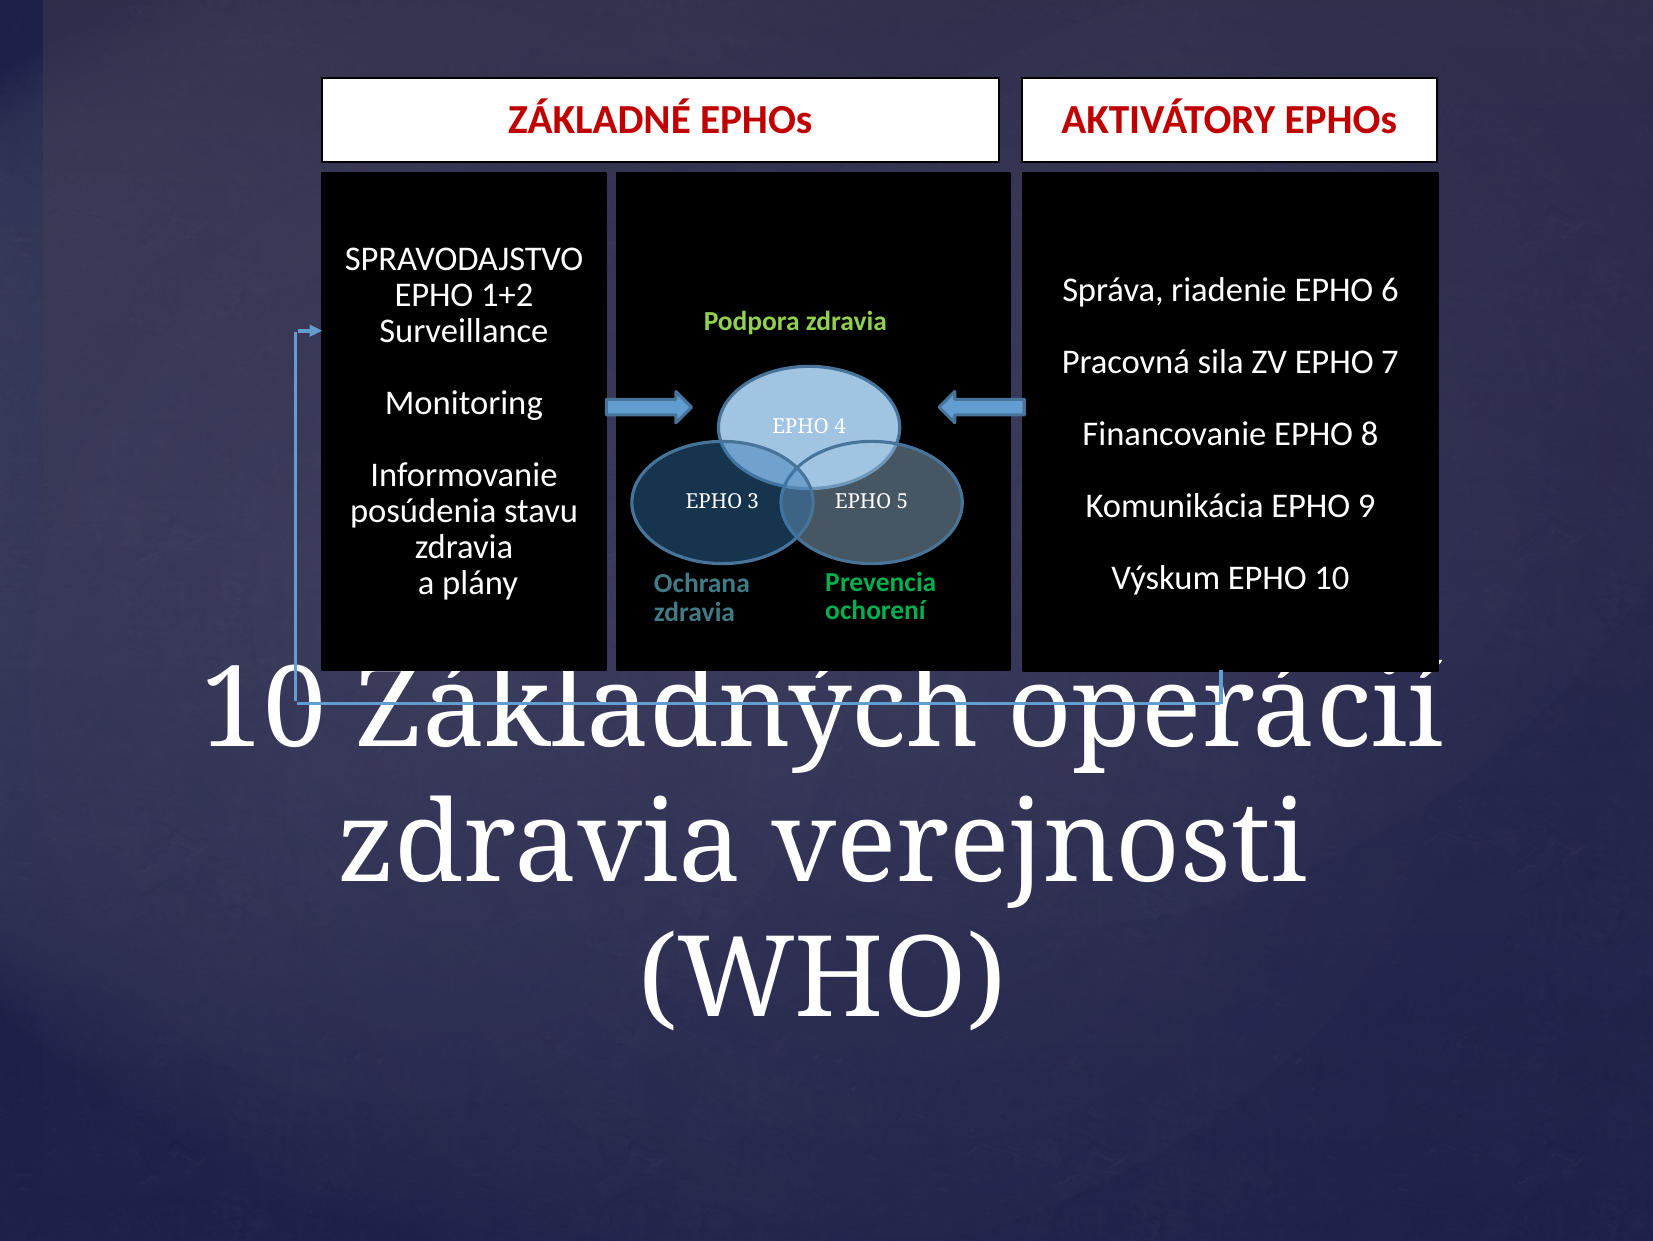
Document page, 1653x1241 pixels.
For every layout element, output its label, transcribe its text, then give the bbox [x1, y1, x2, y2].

title 10 Základných operácií zdravia verejnosti (WHO) [140, 882, 1505, 1048]
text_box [294, 77, 1439, 705]
